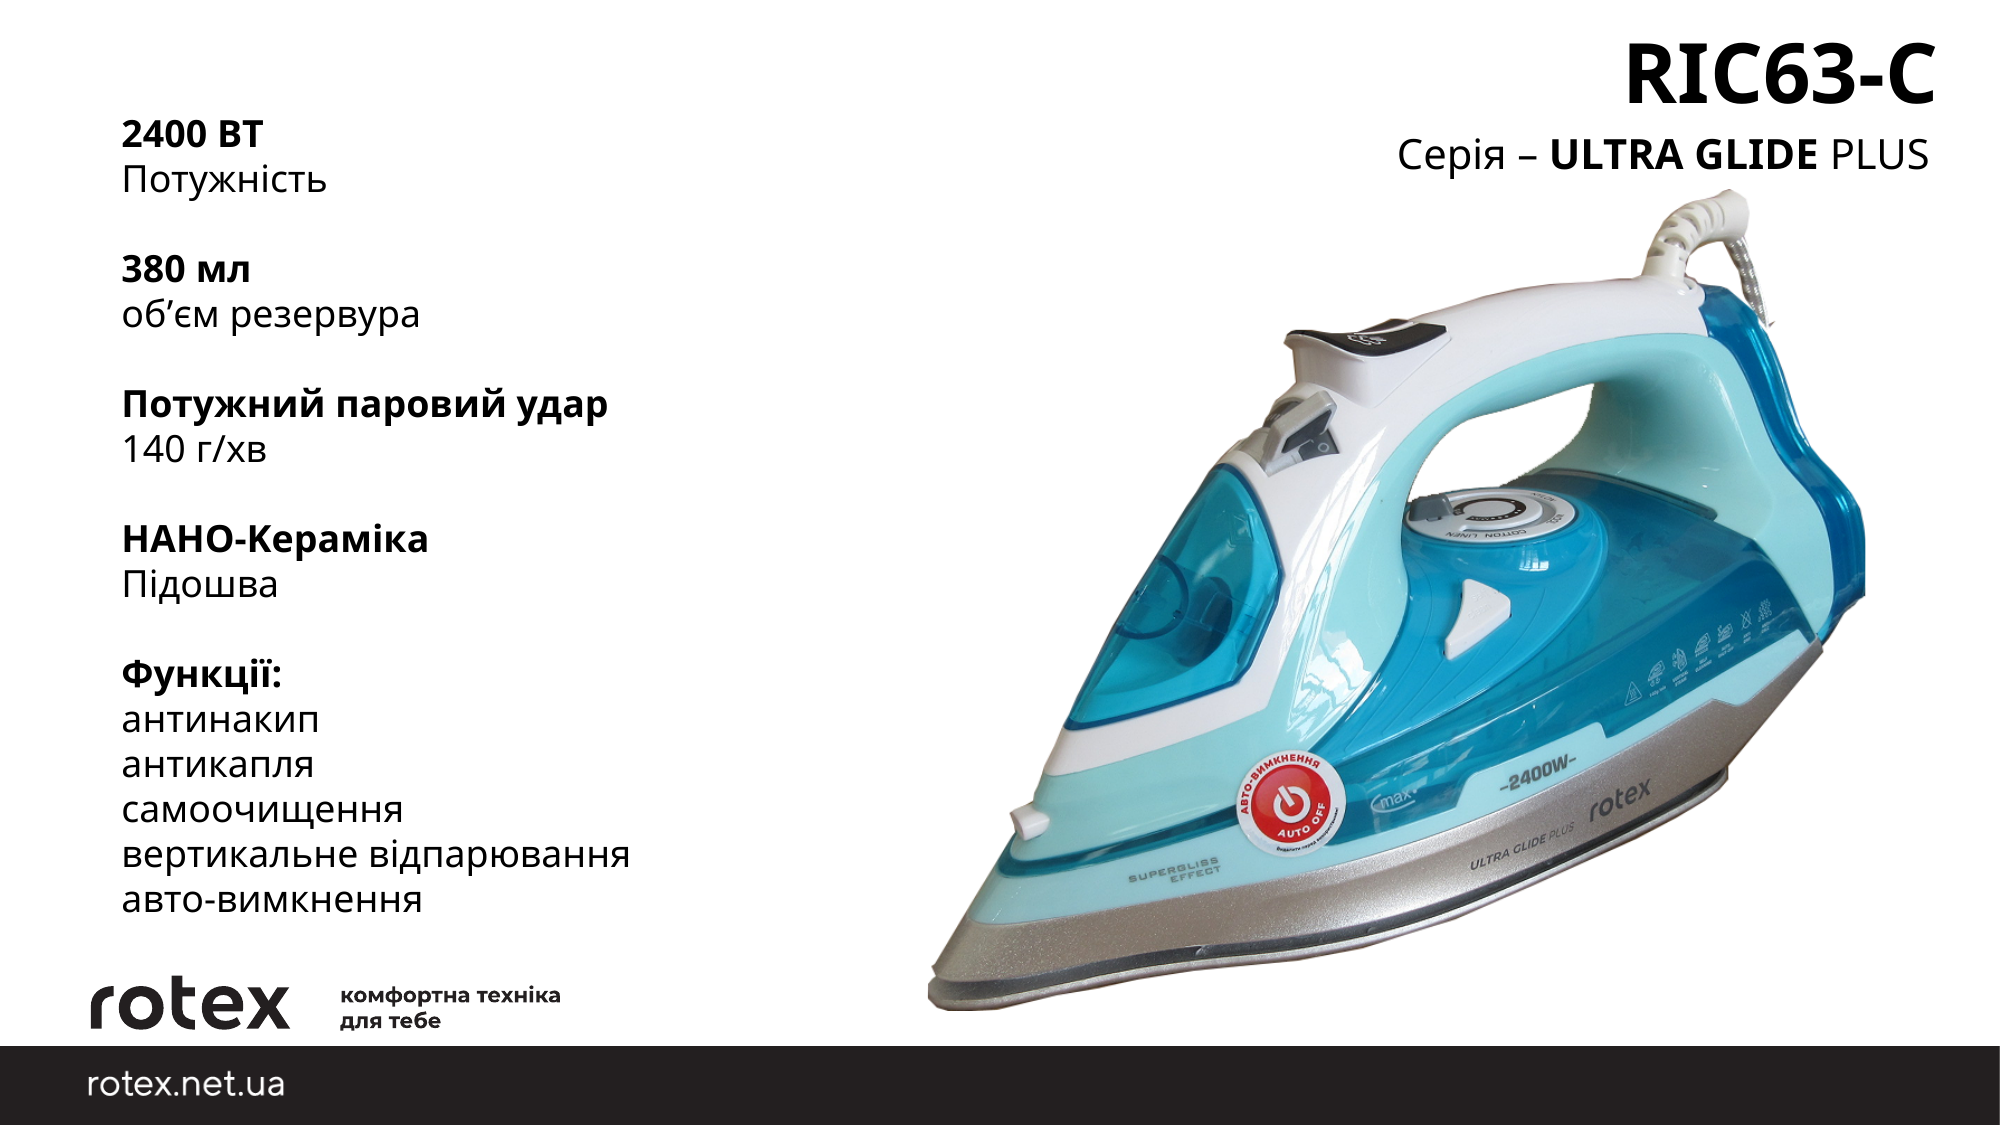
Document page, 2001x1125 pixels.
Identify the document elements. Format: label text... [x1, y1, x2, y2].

picture [1853, 524, 1857, 535]
text_box 2400 BT Потужність 380 мл об’єм резервура Потужний паровий удар 140 г/хв HAHO-Kepaміка Підошва Функції: антинакип антикапля самоочищення вертикальне відпарювання авто-вимкнення [106, 102, 1299, 973]
title Серія – ULTRA GLIDE PLUS [1381, 62, 2000, 250]
text_box RIC63-C [1607, 0, 2000, 171]
picture [927, 189, 1866, 1012]
picture [0, 1046, 2000, 1125]
